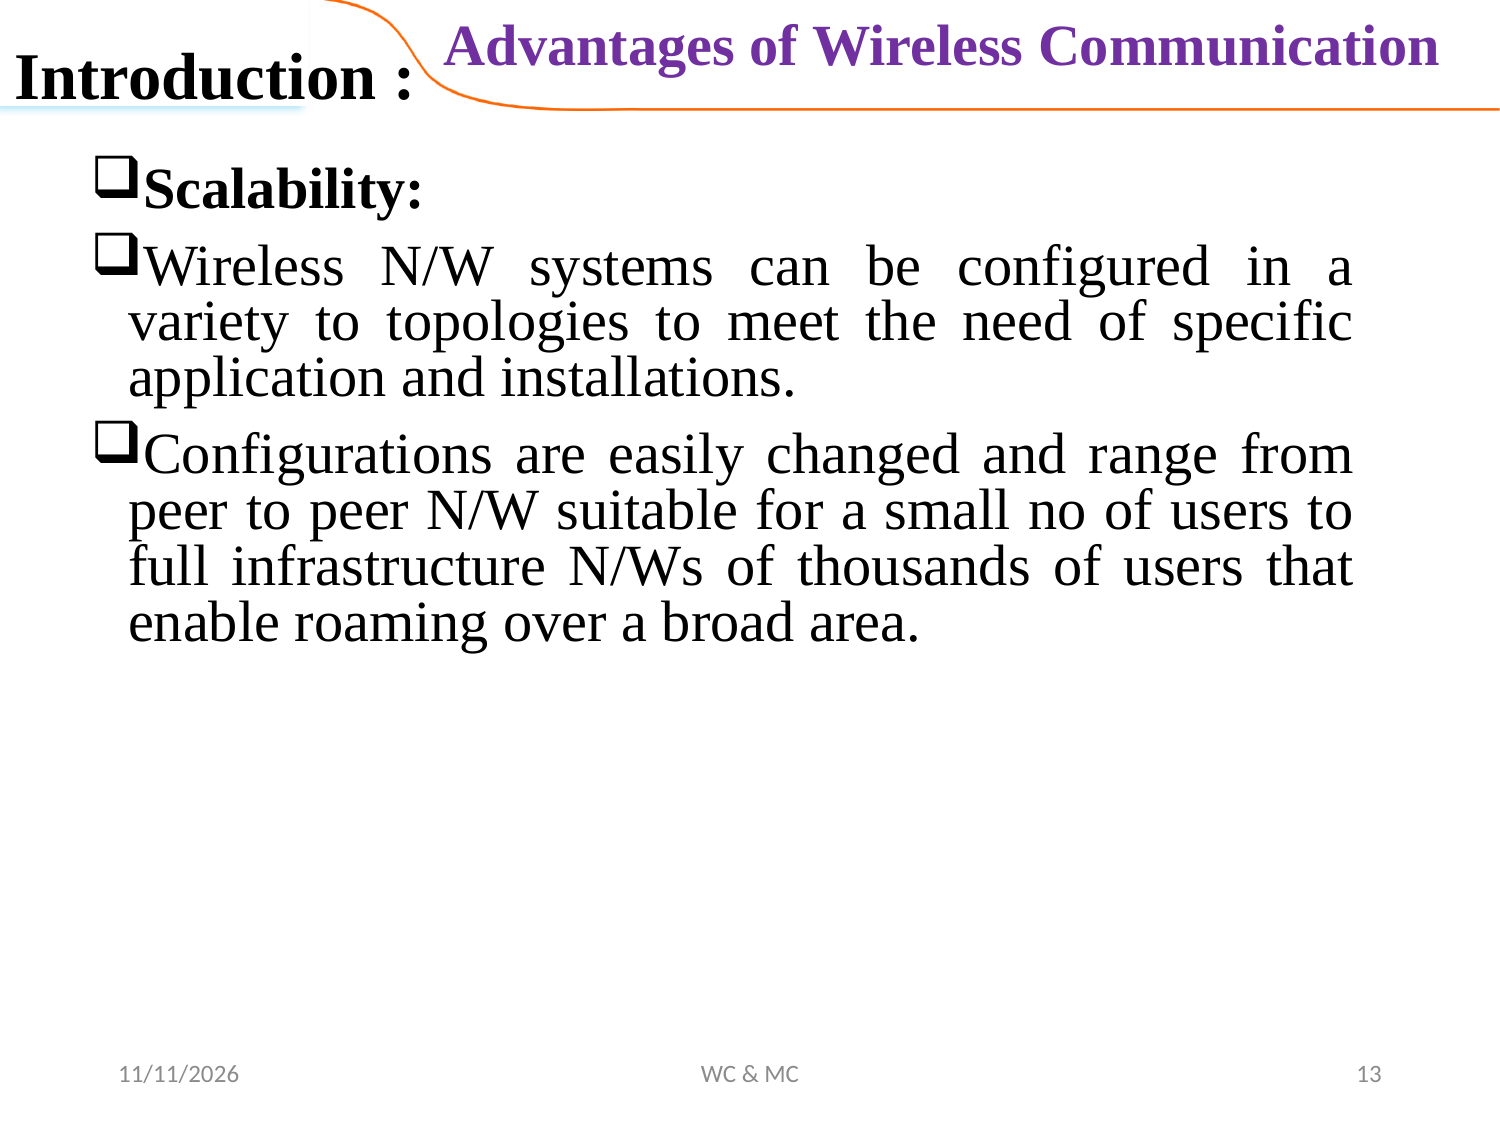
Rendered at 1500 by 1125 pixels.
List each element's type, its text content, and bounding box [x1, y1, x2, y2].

picture [309, 0, 428, 25]
footer WC & MC [496, 1042, 1004, 1103]
list Scalability: Wireless N/W systems can be configured in a variety to topologies to meet the need of specific application and installations. Configurations are easily changed and range from peer to peer N/W suitable for a small no of users to full infrastructure N/Ws of thousands of users that enable roaming over a broad area. [75, 155, 1370, 870]
slide_number 13 [1059, 1042, 1397, 1103]
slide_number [103, 1042, 441, 1103]
text_box Advantages of Wireless Communication [428, 0, 1500, 85]
text_box Introduction : [0, 25, 522, 121]
picture [522, 85, 1500, 111]
